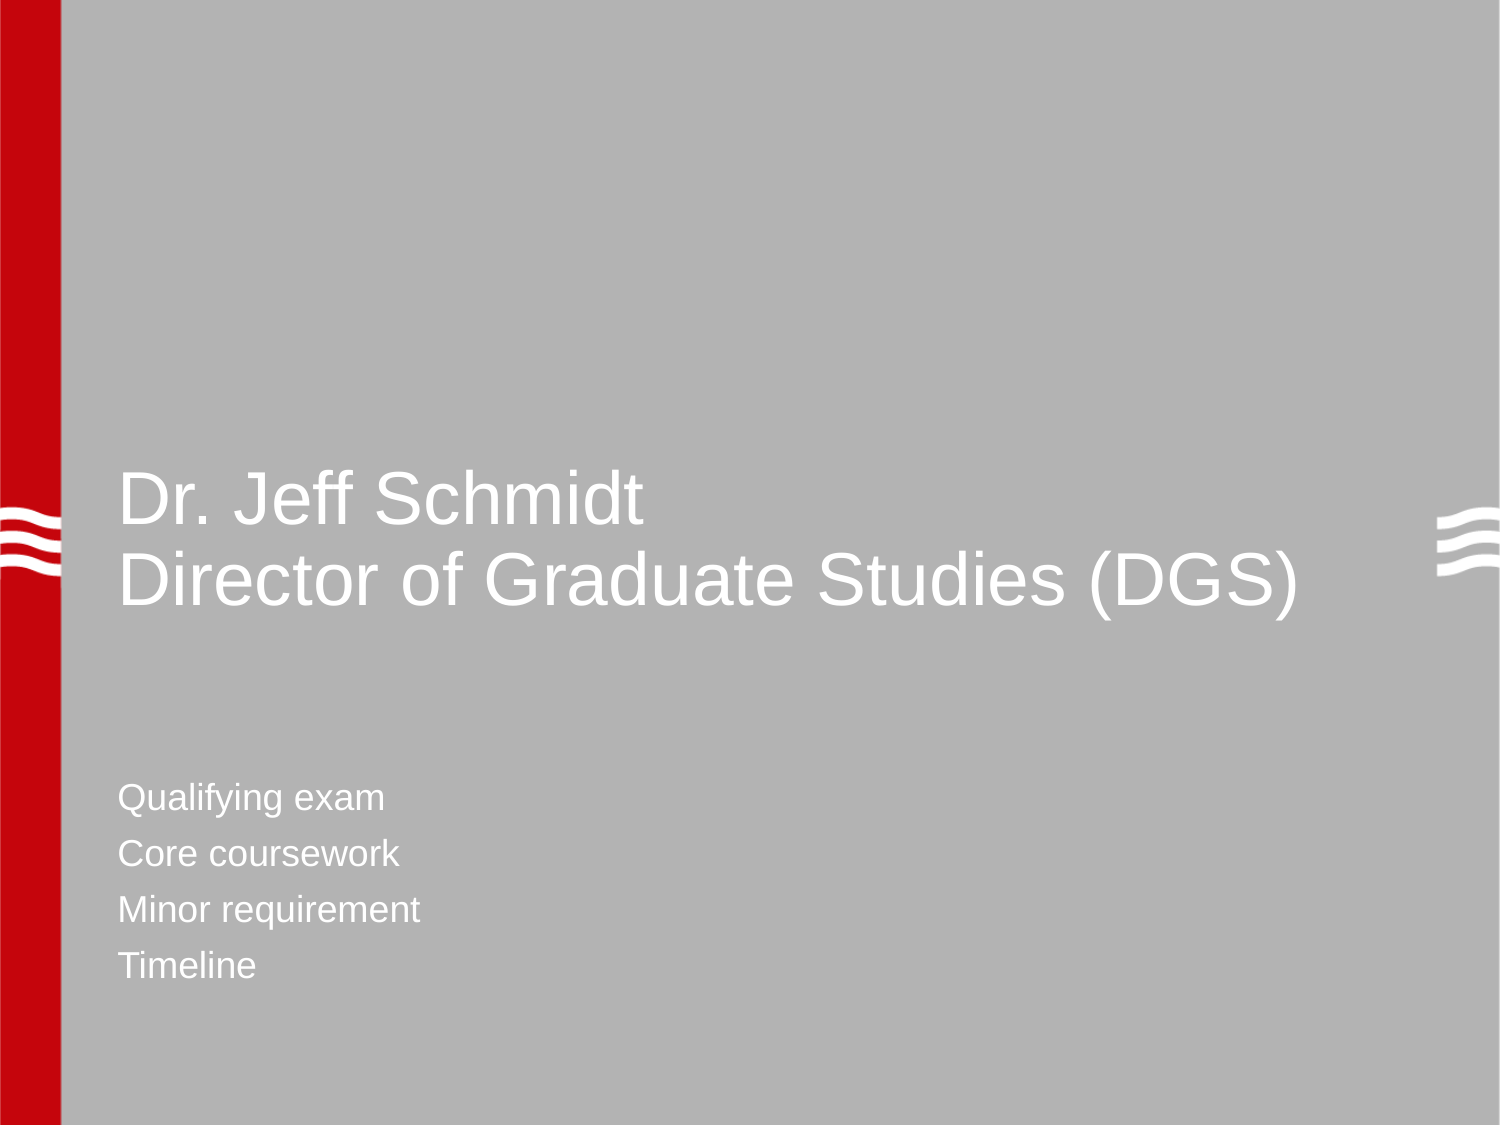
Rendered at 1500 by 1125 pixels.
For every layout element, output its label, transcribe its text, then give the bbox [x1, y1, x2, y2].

title Dr. Jeff Schmidt Director of Graduate Studies (DGS) [102, 307, 1397, 770]
list Qualifying exam Core coursework Minor requirement Timeline [102, 770, 1397, 1017]
picture [0, 0, 1500, 1125]
